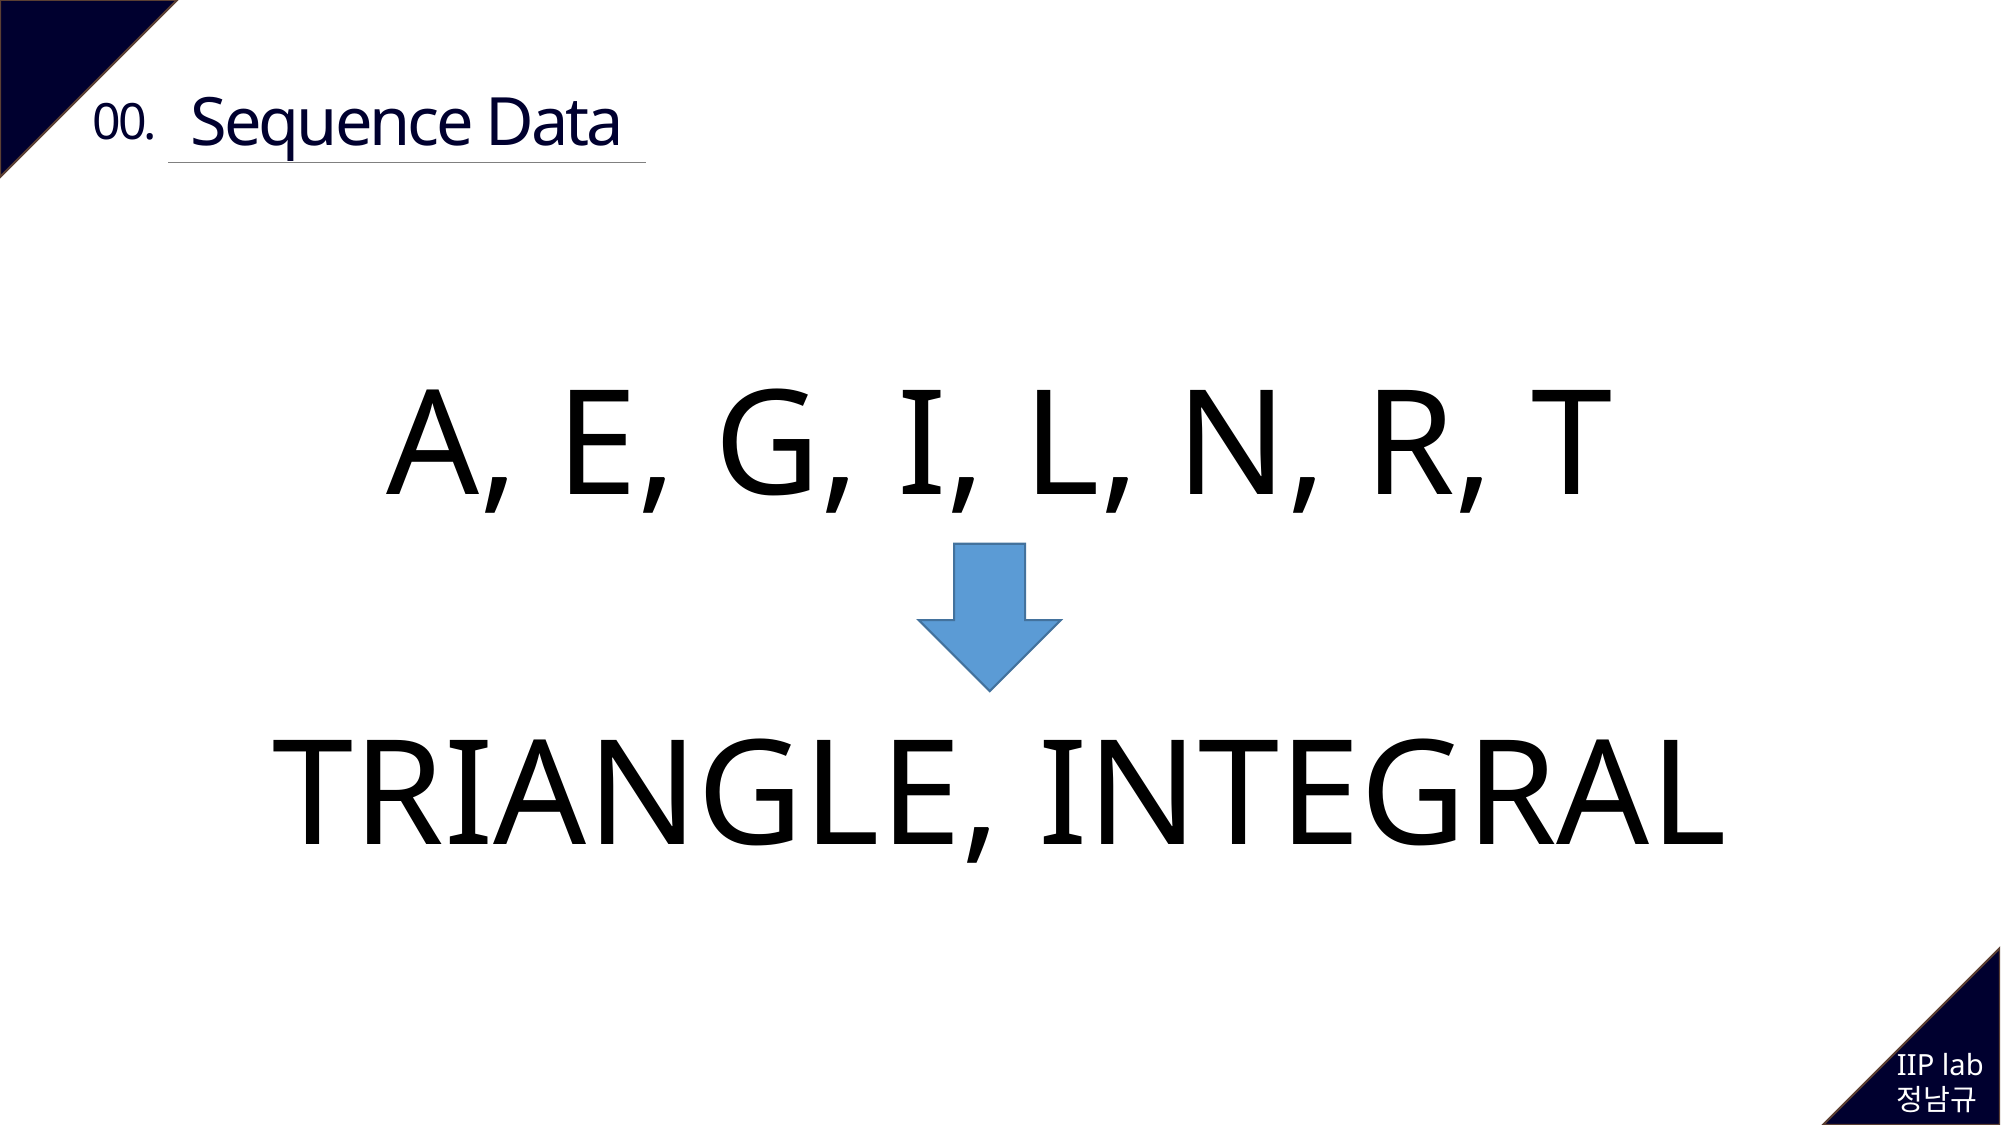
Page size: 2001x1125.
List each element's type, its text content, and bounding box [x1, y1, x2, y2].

text_box Sequence Data [176, 71, 639, 162]
text_box Sequence Data [176, 163, 639, 167]
text_box 00. [78, 81, 172, 157]
text_box [916, 542, 1064, 693]
text_box A, E, G, I, L, N, R, T TRIANGLE, INTEGRAL [258, 341, 1742, 881]
text_box IIP lab 정남규 [1882, 1039, 2000, 1124]
